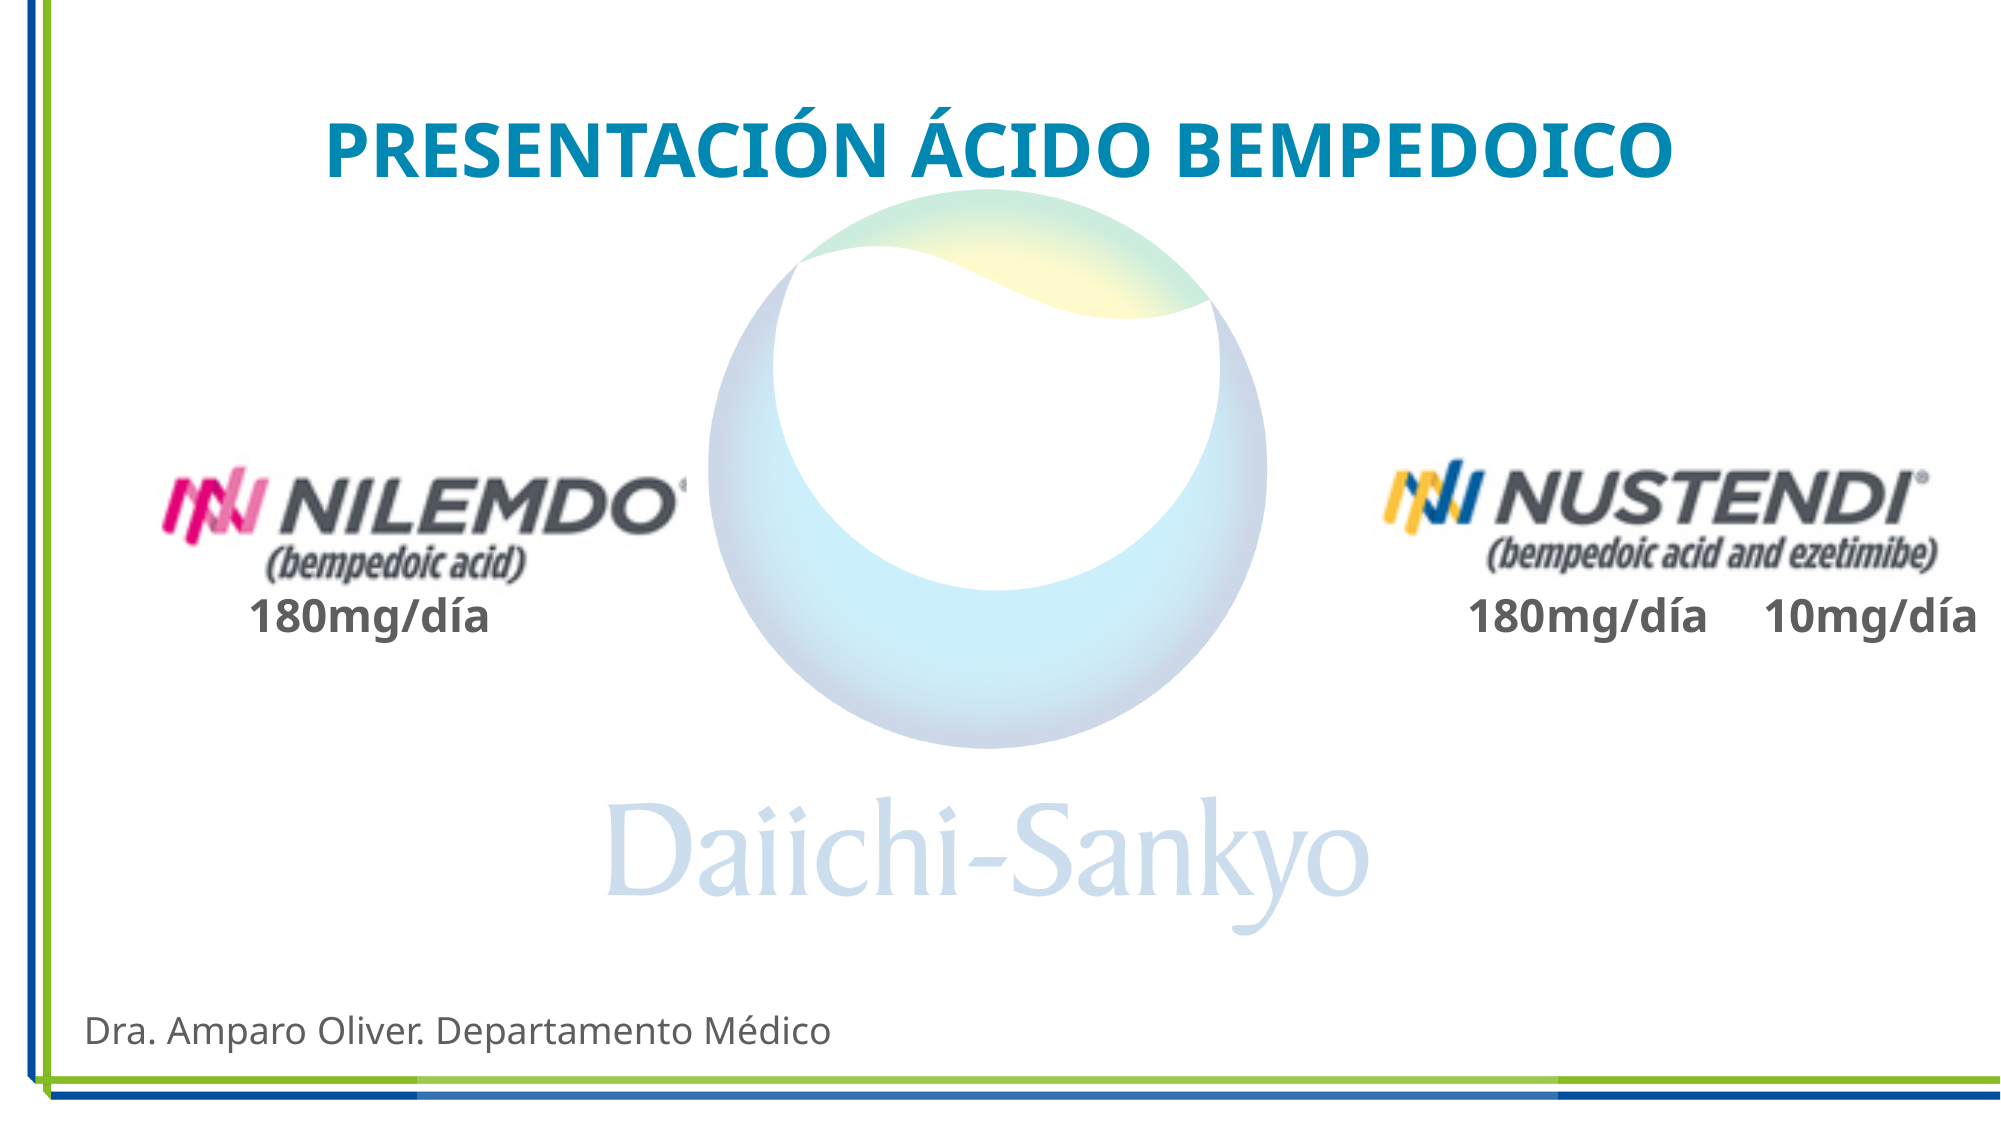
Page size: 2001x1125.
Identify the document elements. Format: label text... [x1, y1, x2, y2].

text_box 180mg/día [234, 621, 417, 654]
text_box Dra. Amparo Oliver. Departamento Médico [72, 950, 417, 1064]
text_box PRESENTACIÓN ÁCIDO BEMPEDOICO [289, 90, 417, 314]
text_box 10mg/día [1698, 575, 2000, 654]
text_box PRESENTACIÓN ÁCIDO BEMPEDOICO [1558, 90, 1711, 314]
picture [0, 0, 2001, 1125]
text_box 180mg/día [1558, 615, 1698, 654]
